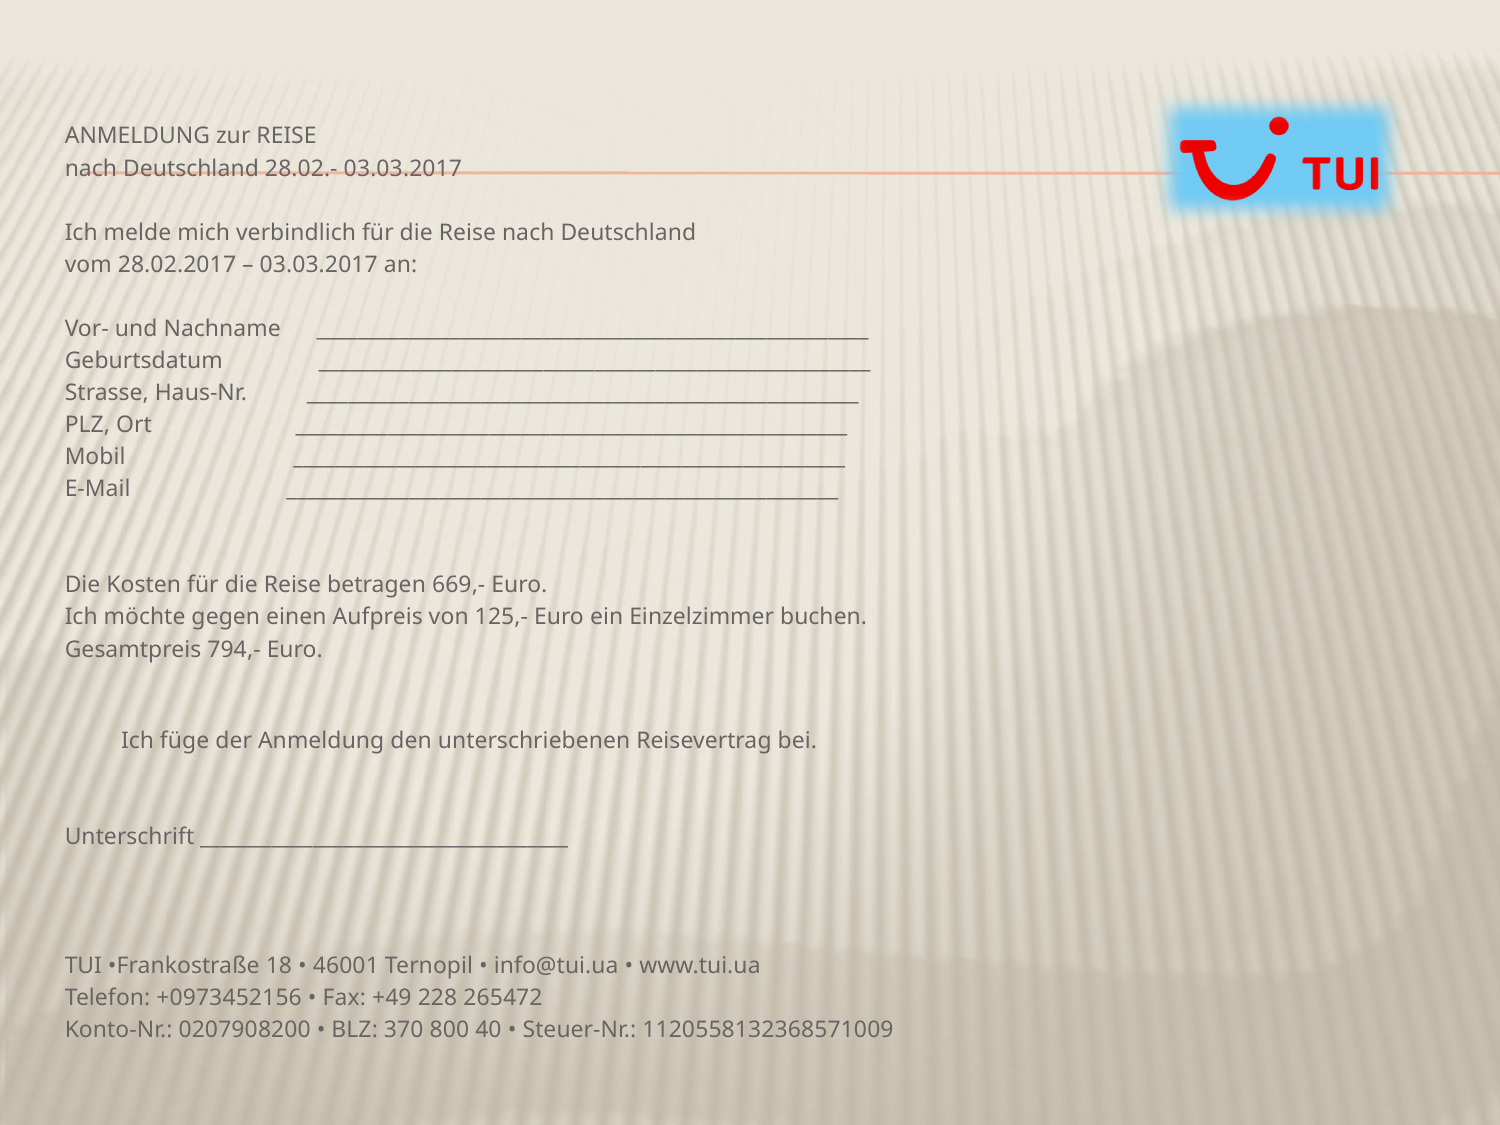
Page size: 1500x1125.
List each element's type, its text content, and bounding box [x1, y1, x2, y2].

list ANMELDUNG zur REISE nach Deutschland 28.02.- 03.03.2017 Ich melde mich verbindlich für die Reise nach Deutschland vom 28.02.2017 – 03.03.2017 an: Vor- und Nachname ______________________________________________________ Geburtsdatum ______________________________________________________ Strasse, Haus-Nr. ______________________________________________________ PLZ, Ort ______________________________________________________ Mobil ______________________________________________________ E-Mail ______________________________________________________ Die Kosten für die Reise betragen 669,- Euro. Ich möchte gegen einen Aufpreis von 125,- Euro ein Einzelzimmer buchen. Gesamtpreis 794,- Euro. Ich füge der Anmeldung den unterschriebenen Reisevertrag bei. Unterschrift ____________________________________ TUI •Frankostraße 18 • 46001 Ternopil • info@tui.ua • www.tui.ua Telefon: +0973452156 • Fax: +49 228 265472 Konto-Nr.: 0207908200 • BLZ: 370 800 40 • Steuer-Nr.: 1120558132368571009 [50, 113, 1475, 1071]
picture [1151, 89, 1407, 228]
